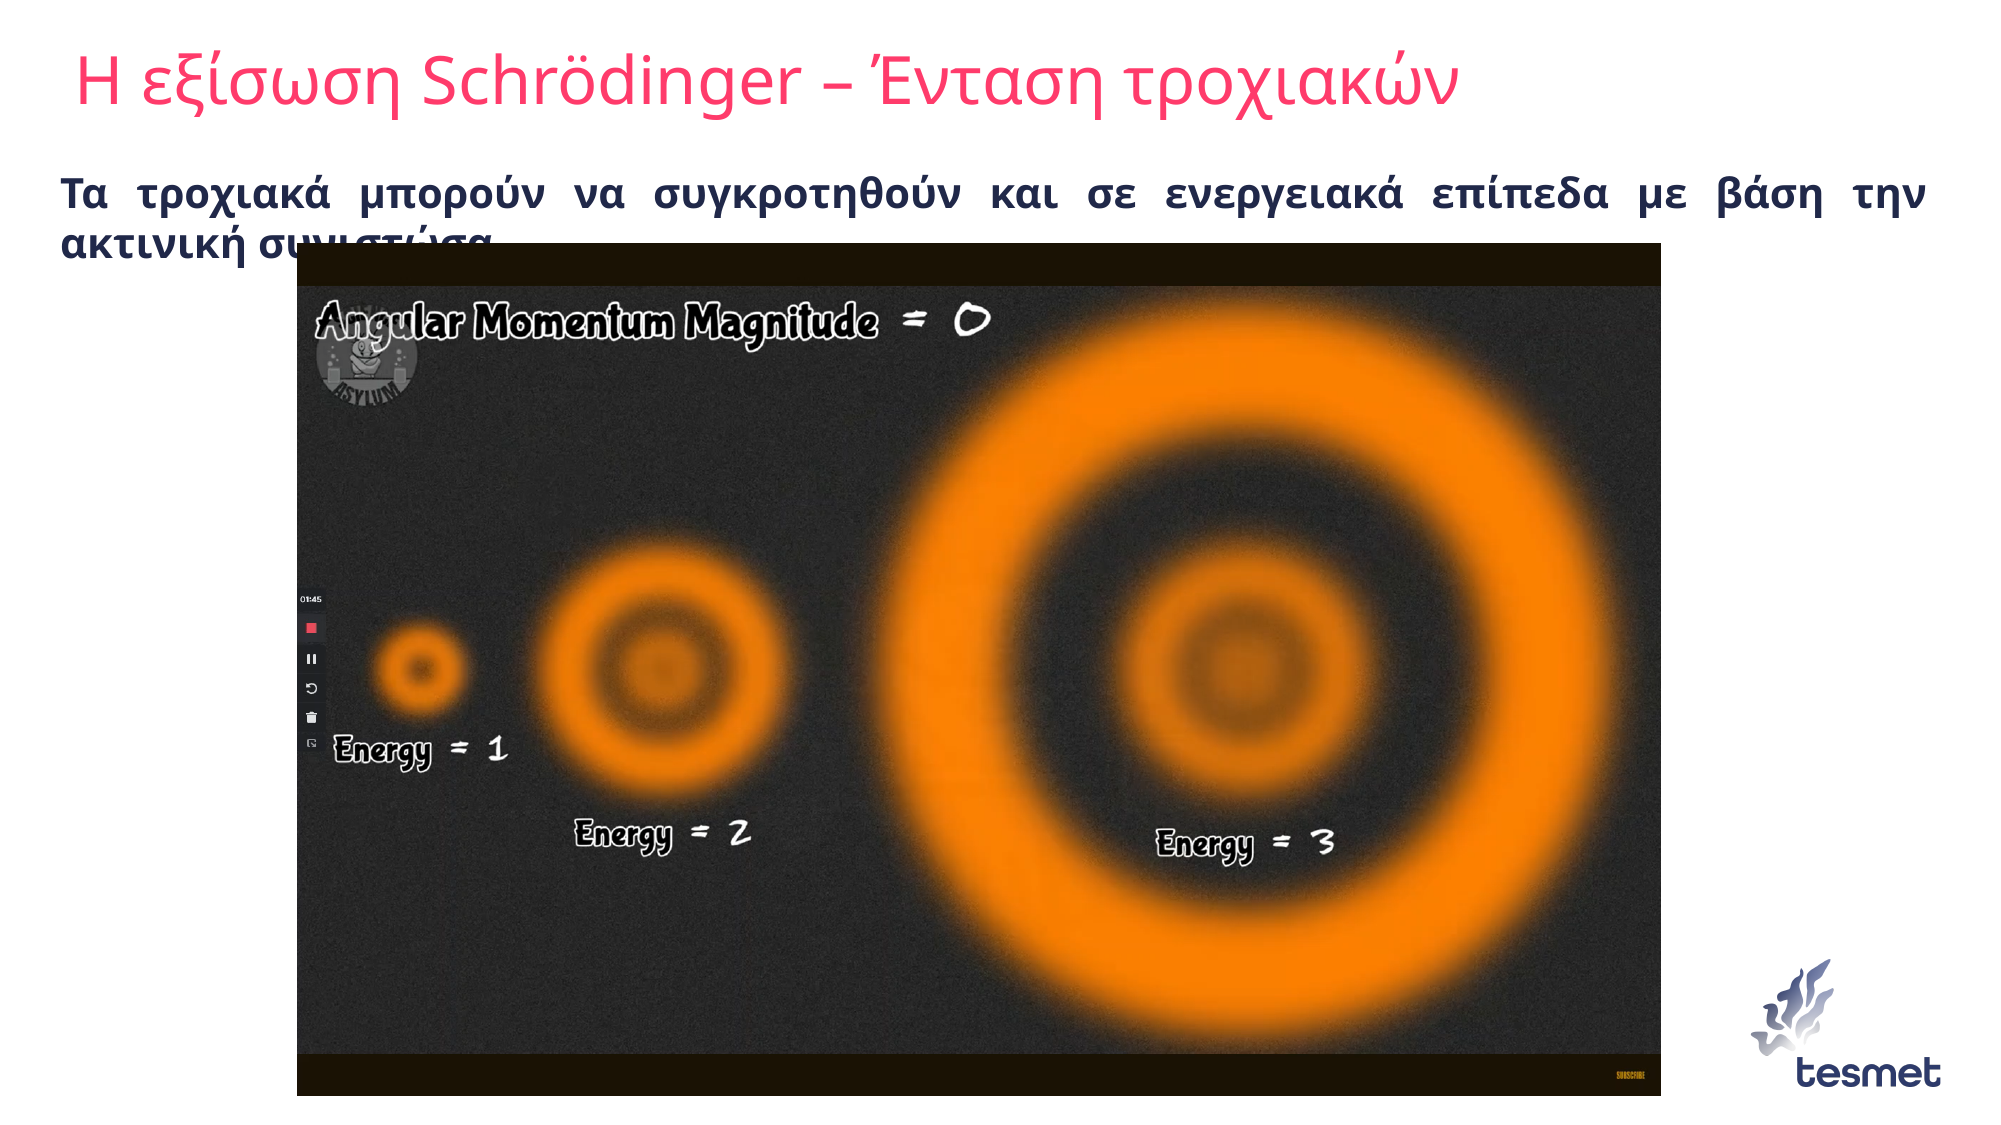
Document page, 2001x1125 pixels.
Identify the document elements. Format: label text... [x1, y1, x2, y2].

text_box Τα τροχιακά μπορούν να συγκροτηθούν και σε ενεργειακά επίπεδα με βάση την ακτινική συνιστώσα. [45, 159, 1943, 275]
title Η εξίσωση Schrödinger – Ένταση τροχιακών [59, 28, 1957, 138]
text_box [296, 243, 1662, 1097]
